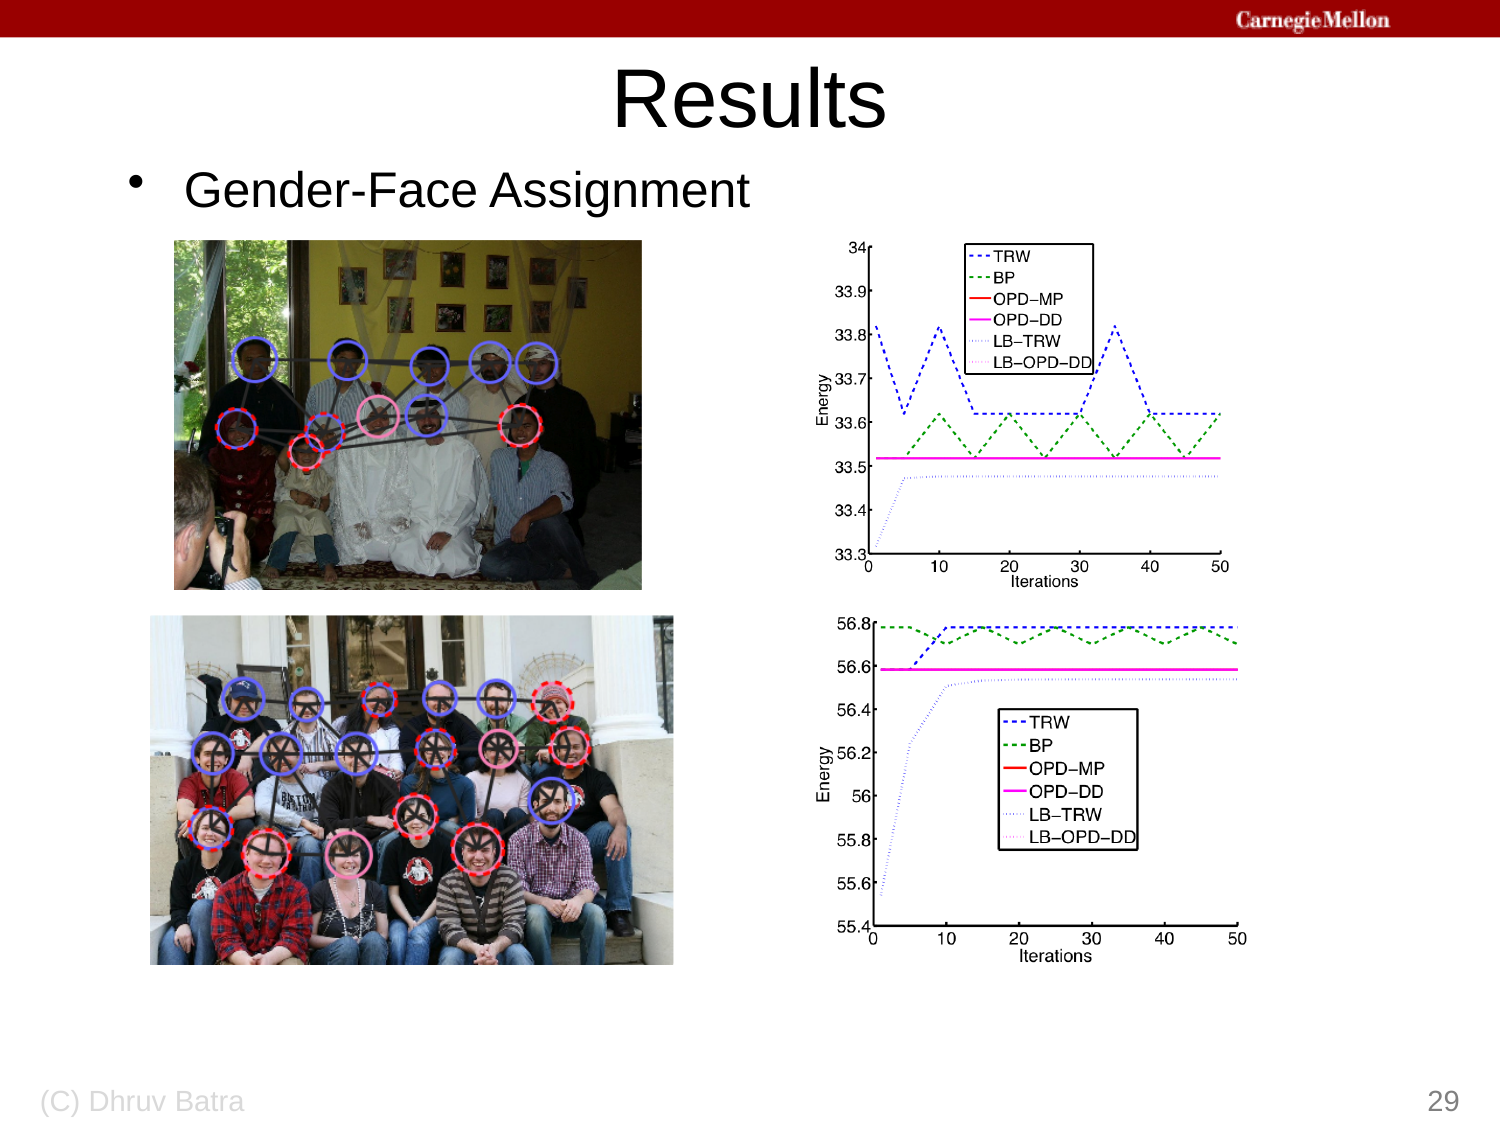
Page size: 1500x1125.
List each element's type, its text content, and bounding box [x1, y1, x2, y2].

footer (C) Dhruv Batra [24, 1049, 501, 1125]
picture [1235, 5, 1397, 34]
picture [149, 612, 677, 966]
list Gender-Face Assignment [112, 149, 1388, 1051]
title Results [112, 37, 1388, 149]
picture [174, 237, 645, 590]
picture [812, 612, 1247, 966]
slide_number 29 [1162, 1049, 1476, 1125]
picture [812, 237, 1229, 591]
